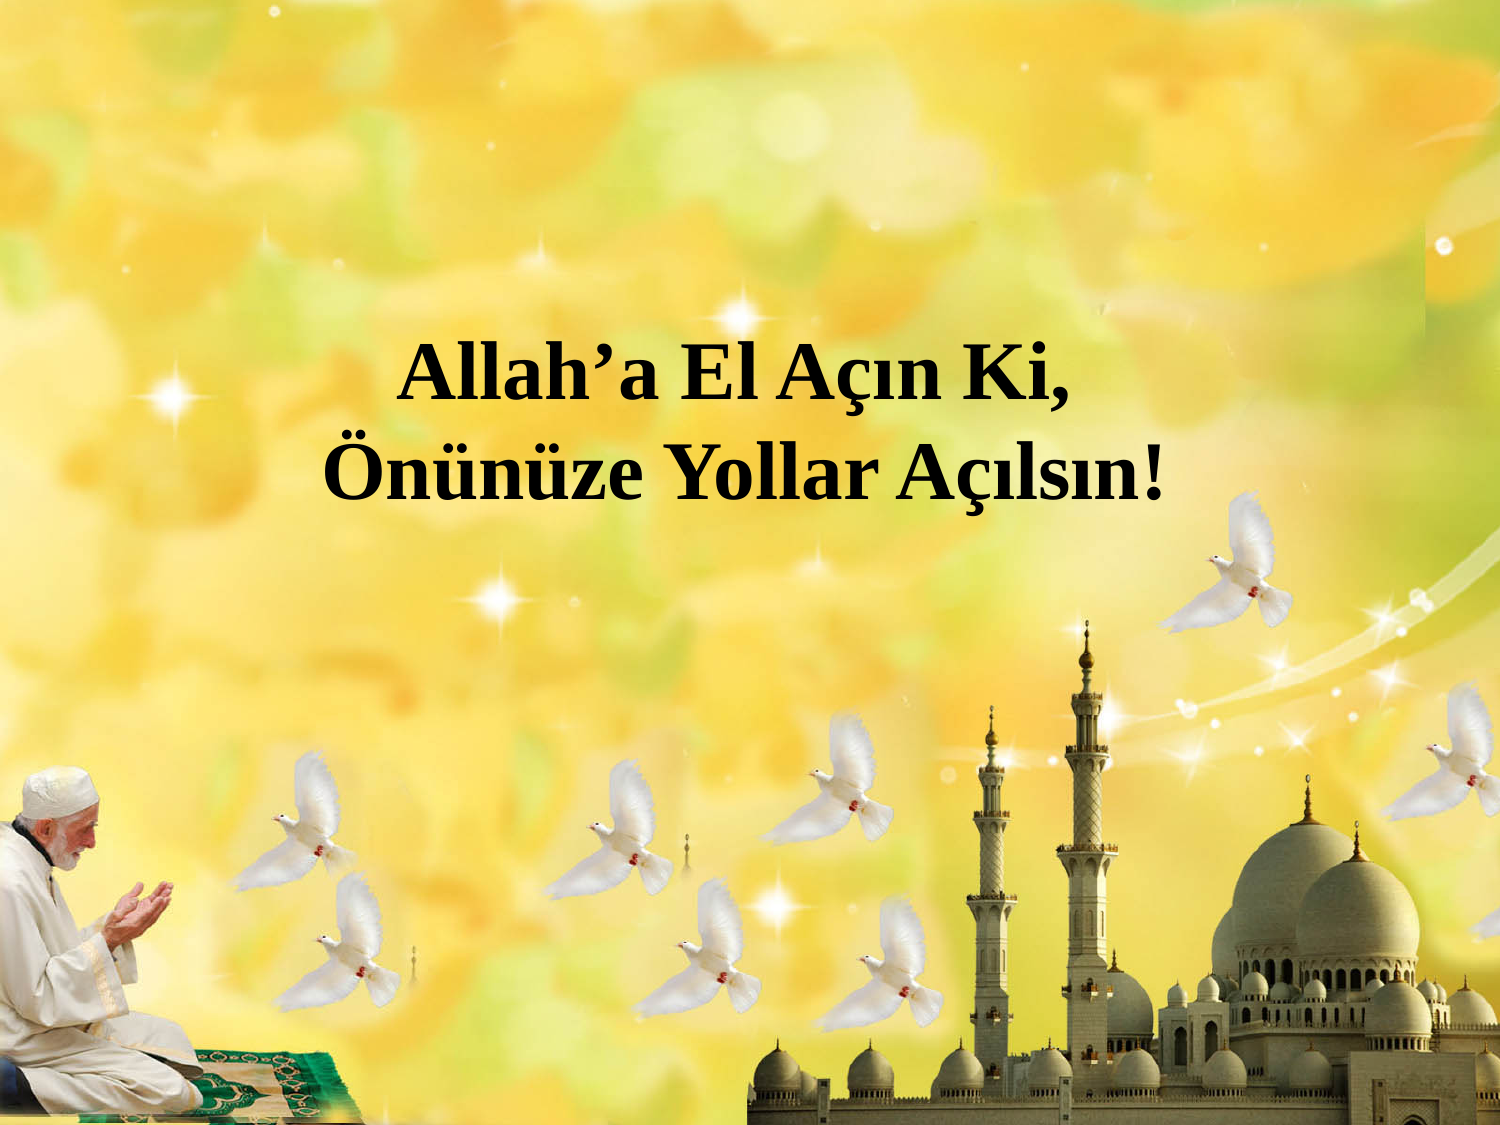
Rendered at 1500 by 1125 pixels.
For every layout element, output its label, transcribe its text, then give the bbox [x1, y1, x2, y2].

text_box Allah’a El Açın Ki, Önünüze Yollar Açılsın! [46, 33, 1443, 799]
picture [0, 0, 1500, 1125]
